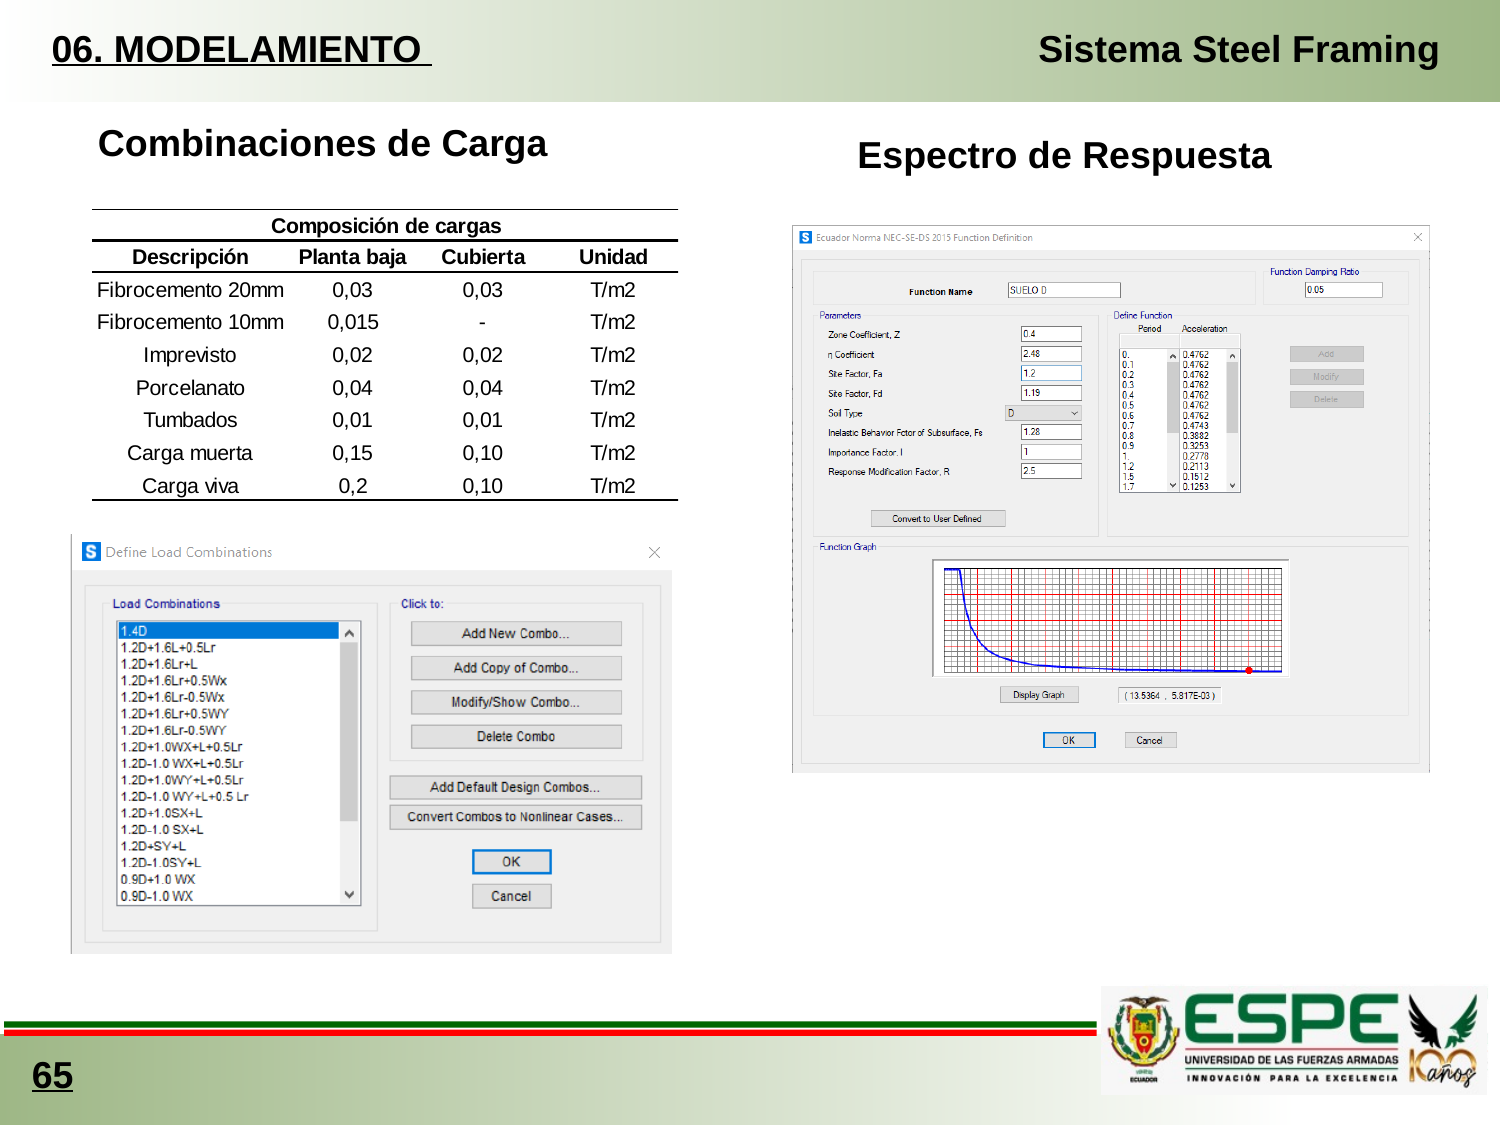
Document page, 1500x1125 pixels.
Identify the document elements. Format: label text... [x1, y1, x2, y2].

text_box Combinaciones de Carga [0, 111, 821, 171]
picture [792, 225, 1430, 774]
picture [1101, 975, 1494, 1095]
text_box Espectro de Respuesta [842, 124, 1500, 184]
text_box Sistema Steel Framing [985, 11, 1494, 83]
text_box 65 [13, 1031, 92, 1115]
text_box 06. MODELAMIENTO [0, 11, 502, 83]
picture [91, 208, 680, 502]
picture [69, 534, 672, 954]
